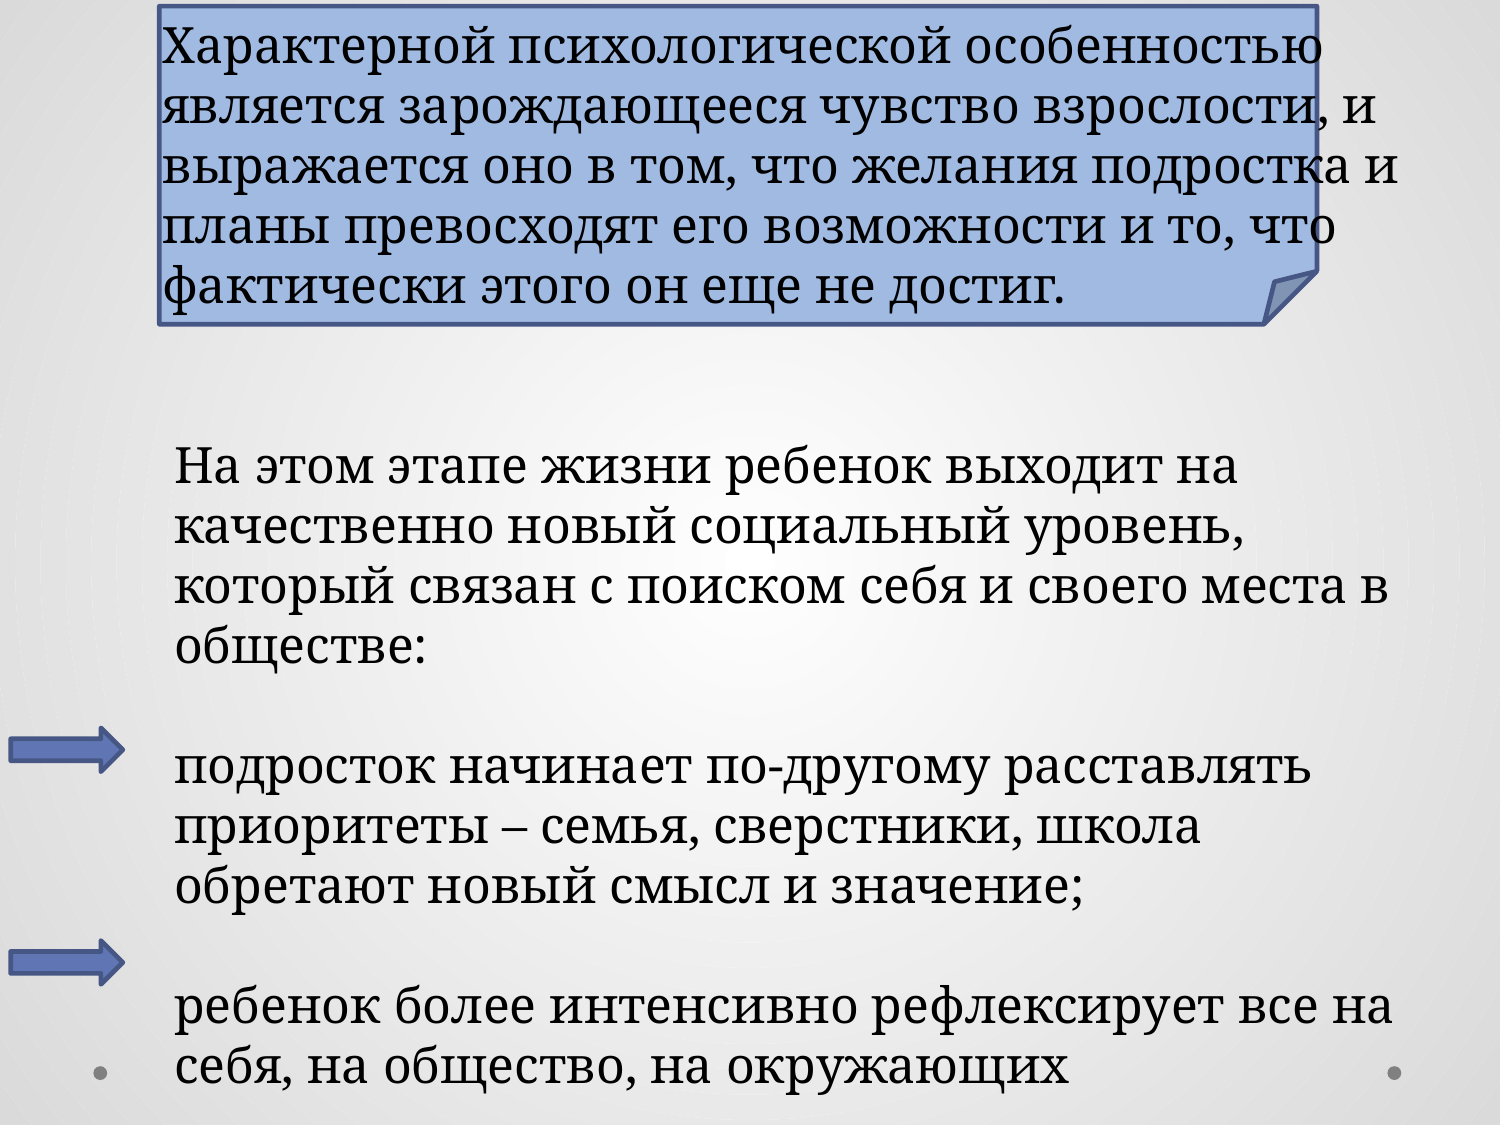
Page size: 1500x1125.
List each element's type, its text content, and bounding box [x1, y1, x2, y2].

text_box Характерной психологической особенностью является зарождающееся чувство взрослости, и выражается оно в том, что желания подростка и планы превосходят его возможности и то, что фактически этого он еще не достиг. [147, 6, 1435, 321]
text_box [8, 938, 126, 987]
text_box [8, 725, 126, 774]
text_box На этом этапе жизни ребенок выходит на качественно новый социальный уровень, который связан с поиском себя и своего места в обществе: подросток начинает по-другому расставлять приоритеты – семья, сверстники, школа обретают новый смысл и значение; ребенок более интенсивно рефлексирует все на себя, на общество, на окружающих [159, 425, 1447, 1101]
text_box [156, 321, 1271, 327]
